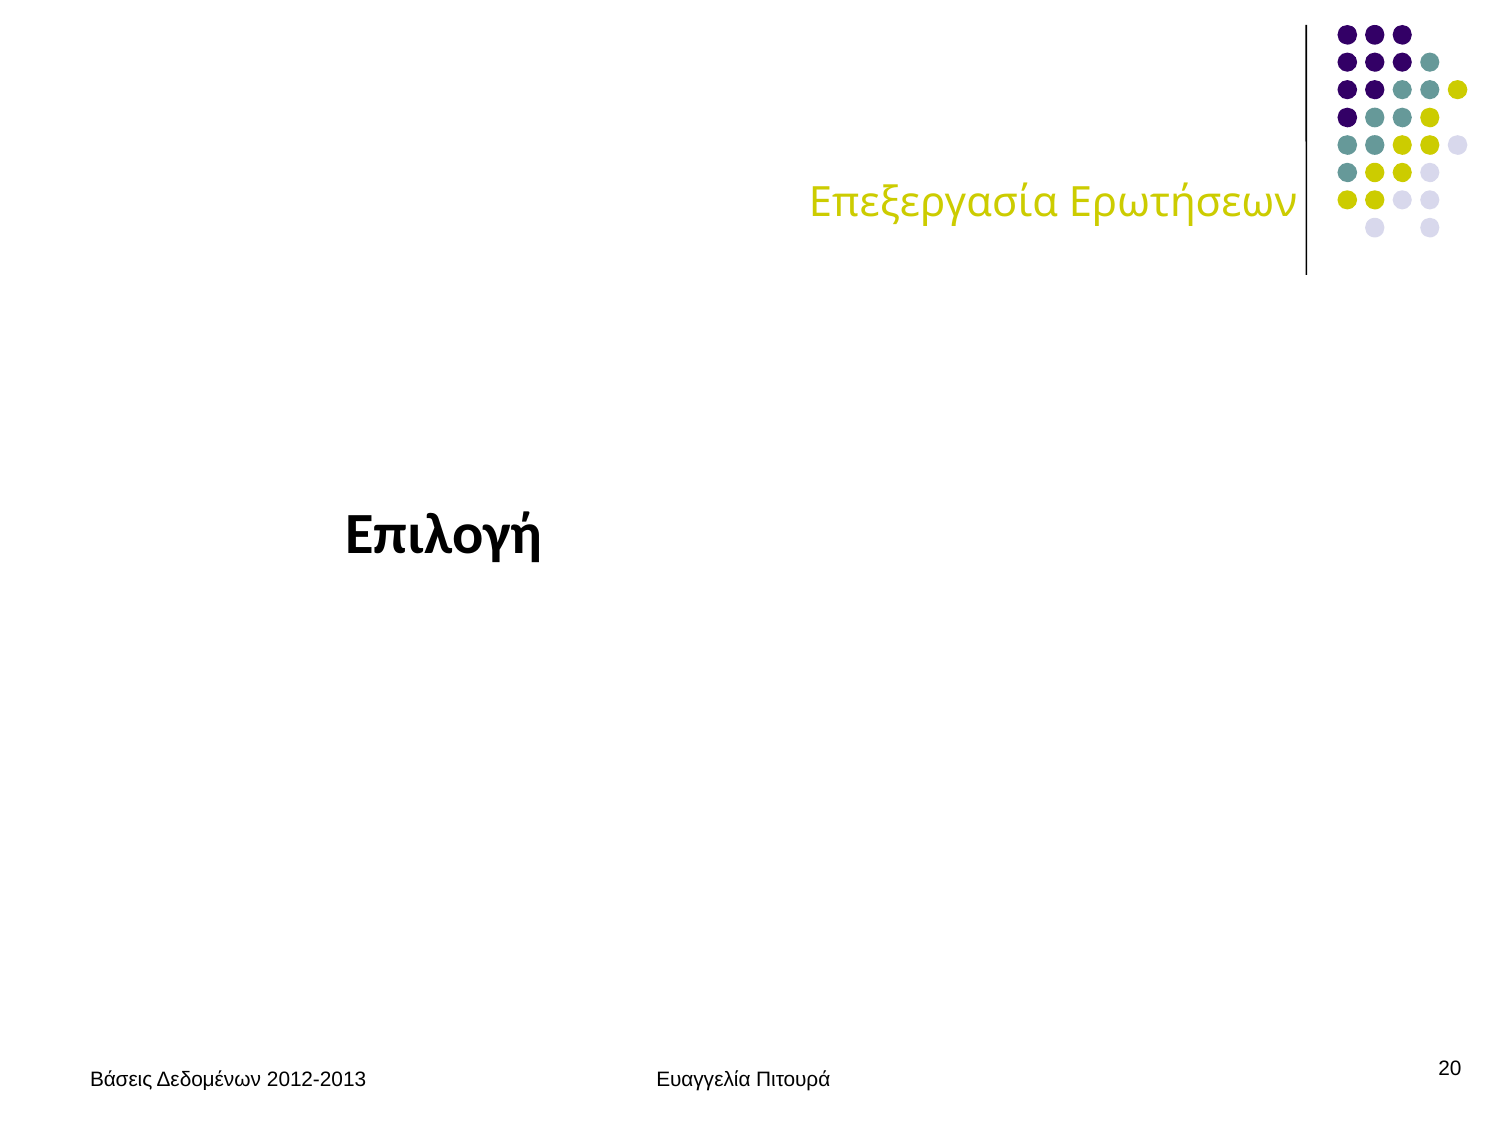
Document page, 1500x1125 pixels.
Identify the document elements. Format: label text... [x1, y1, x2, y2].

slide_number Βάσεις Δεδομένων 2012-2013 [74, 1058, 420, 1101]
slide_number 20 [1139, 1046, 1477, 1101]
footer Ευαγγελία Πιτουρά [512, 1058, 975, 1101]
title Επεξεργασία Ερωτήσεων [74, 19, 1313, 233]
text_box Επιλογή [105, 398, 1431, 573]
